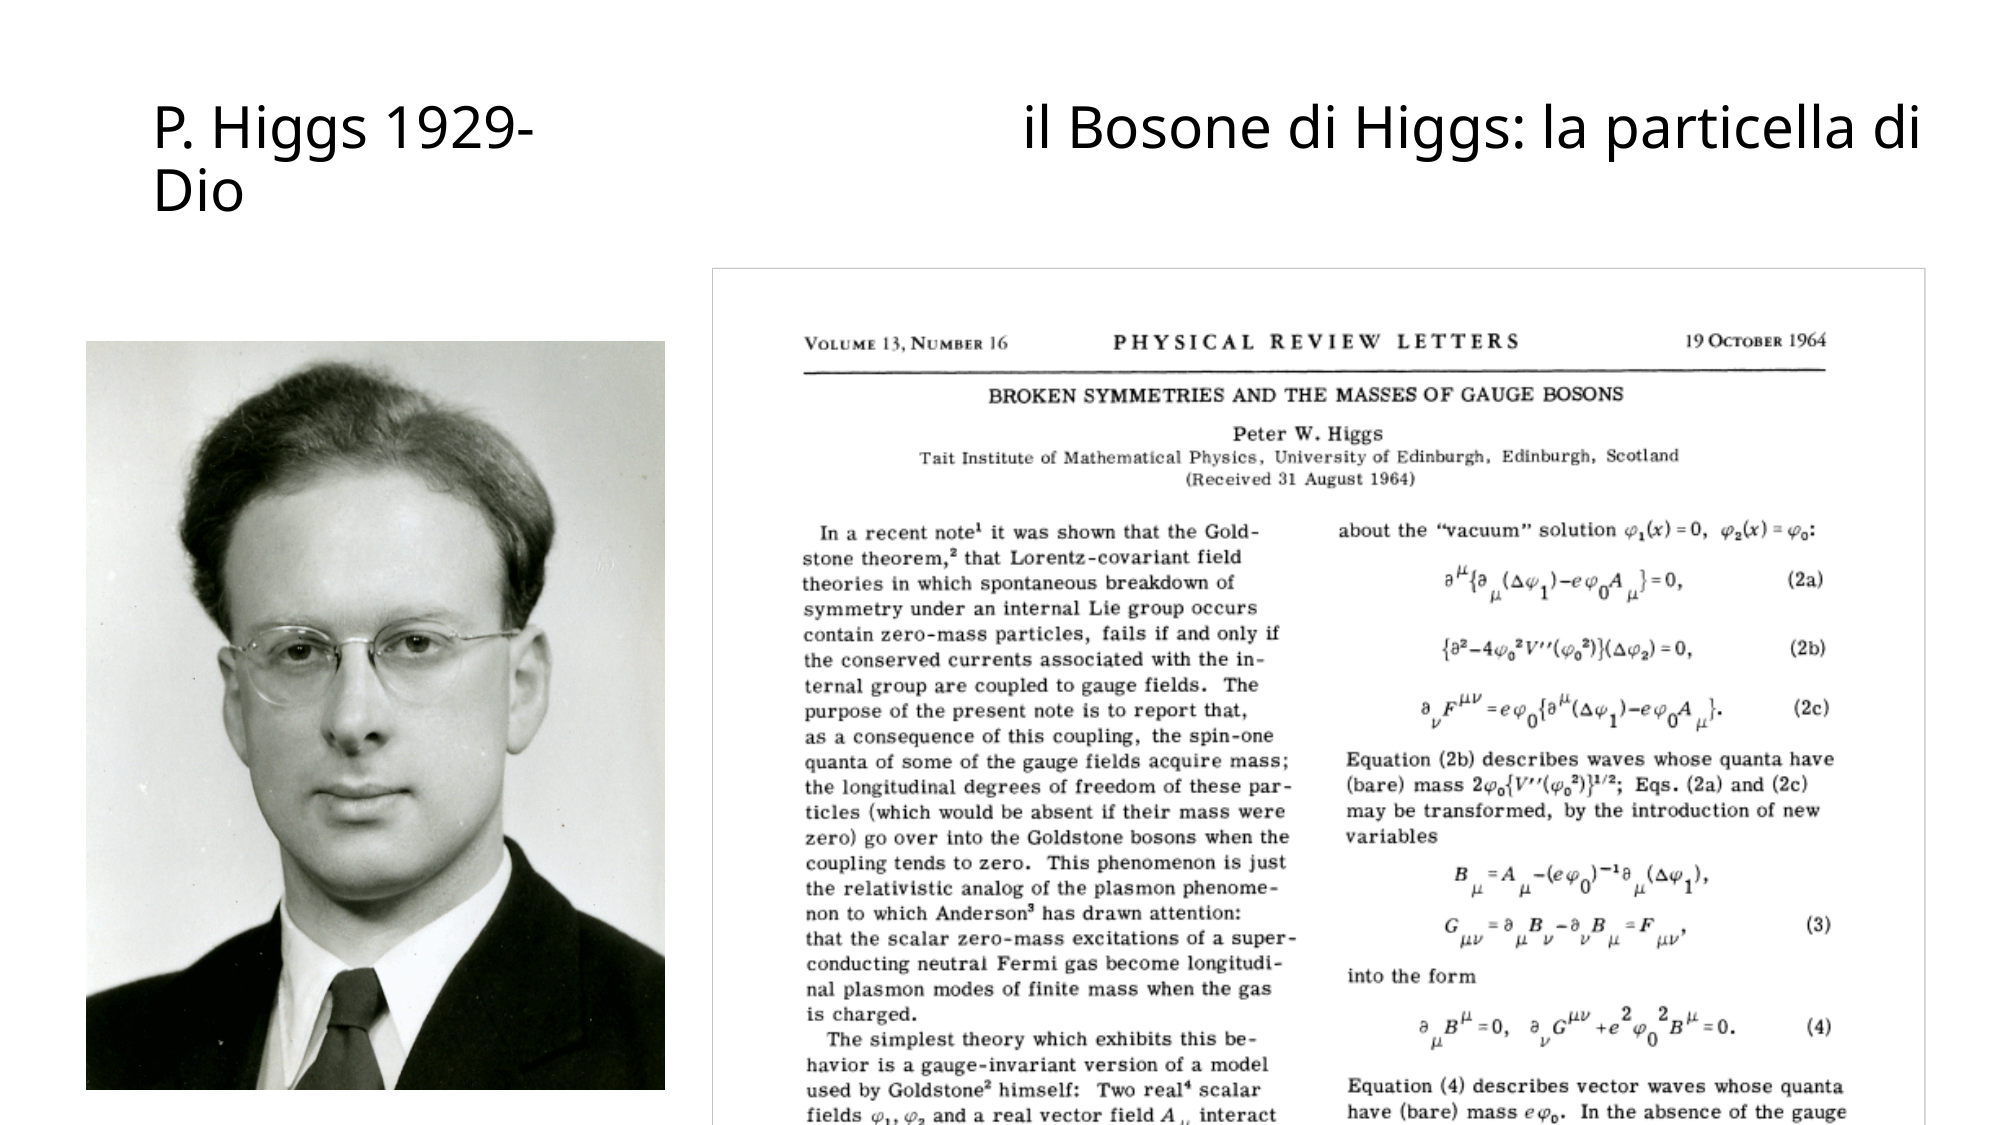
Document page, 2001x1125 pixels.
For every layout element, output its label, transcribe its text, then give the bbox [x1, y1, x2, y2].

picture [86, 341, 665, 1090]
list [664, 192, 2000, 1125]
title P. Higgs 1929- il Bosone di Higgs: la particella di Dio [137, 59, 1969, 263]
